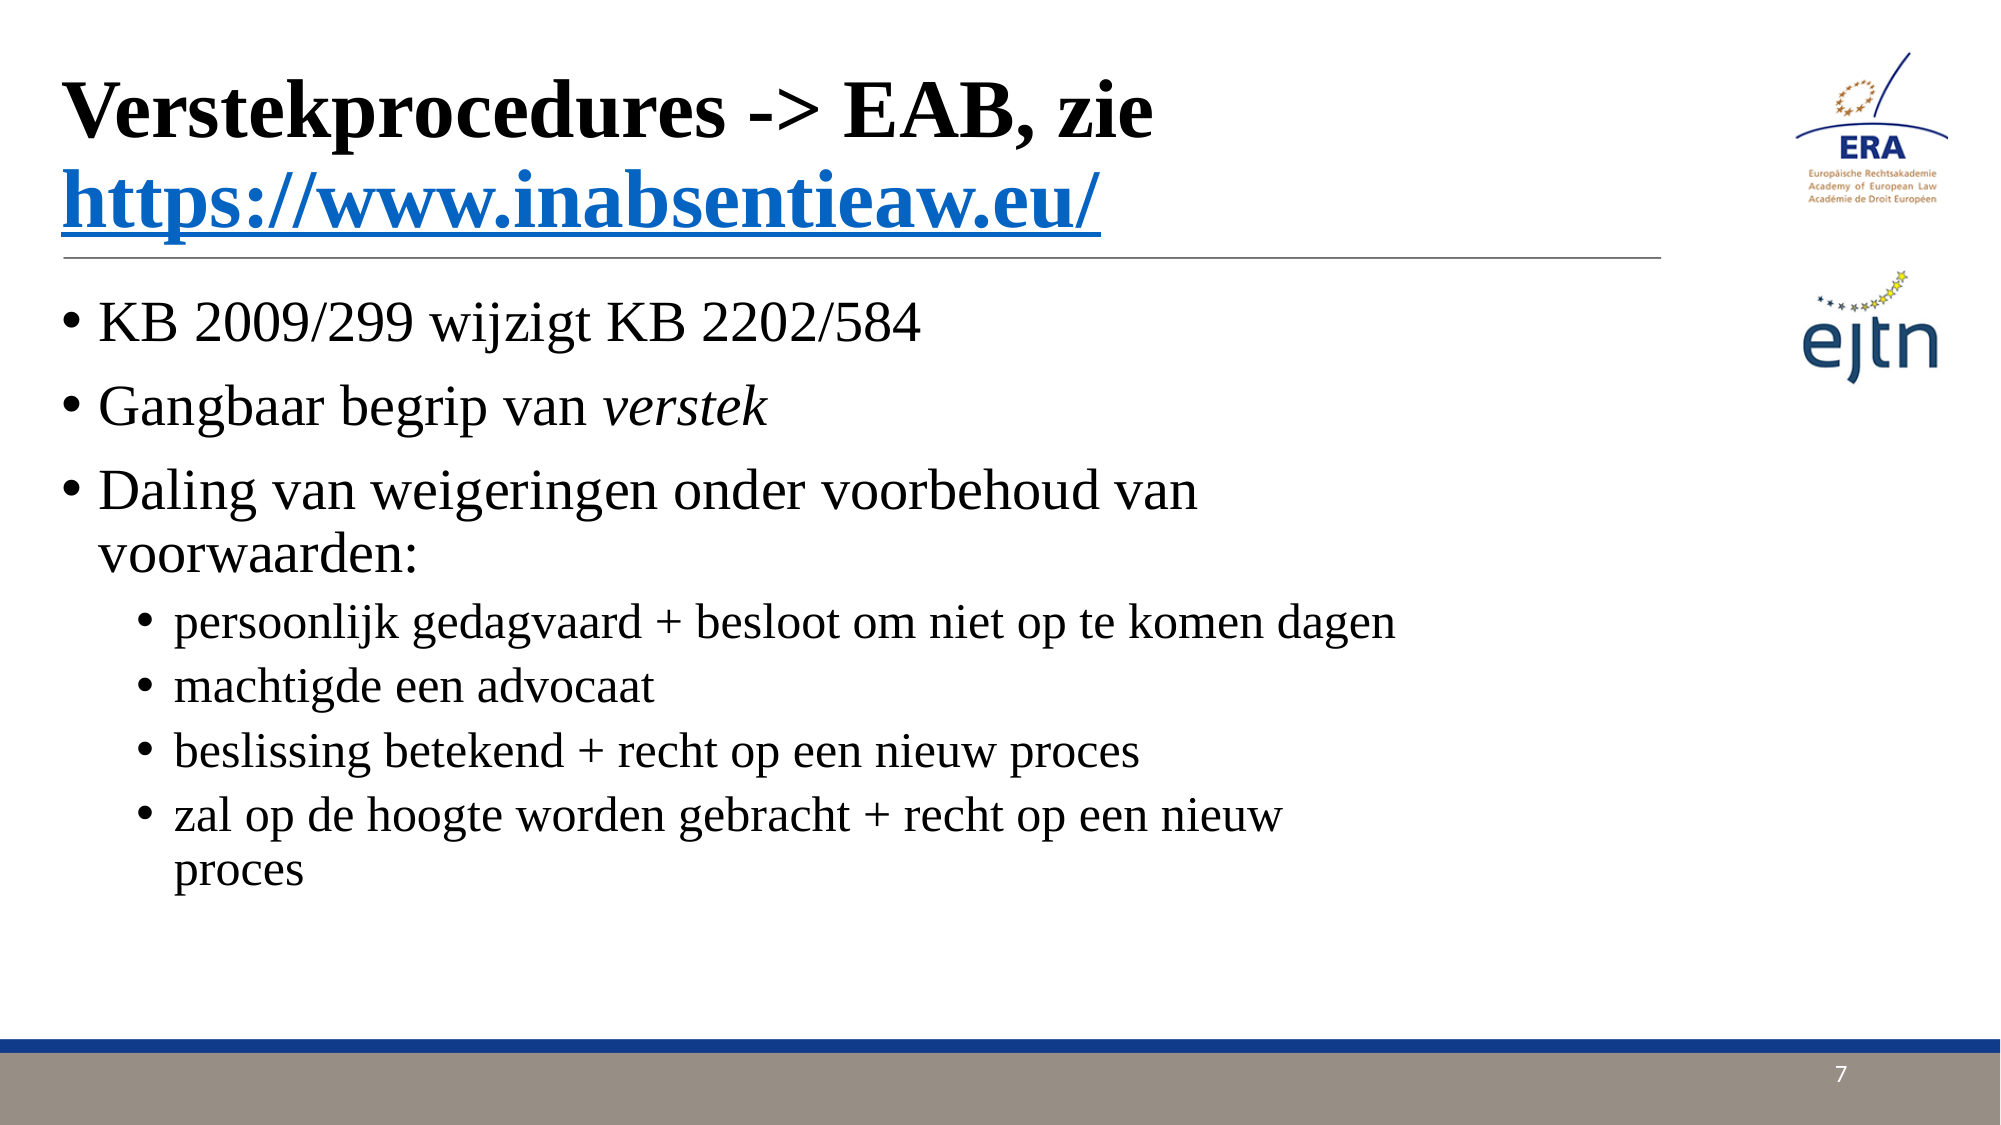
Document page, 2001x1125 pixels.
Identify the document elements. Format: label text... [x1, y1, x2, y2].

picture [0, 0, 2001, 1125]
title Verstekprocedures -> EAB, zie https://www.inabsentieaw.eu/ [46, 57, 1434, 254]
slide_number 7 [1412, 1042, 1863, 1103]
list KB 2009/299 wijzigt KB 2202/584 Gangbaar begrip van verstek Daling van weigeringen onder voorbehoud van voorwaarden: persoonlijk gedagvaard + besloot om niet op te komen dagen machtigde een advocaat beslissing betekend + recht op een nieuw proces zal op de hoogte worden gebracht + recht op een nieuw proces [46, 283, 1434, 1028]
